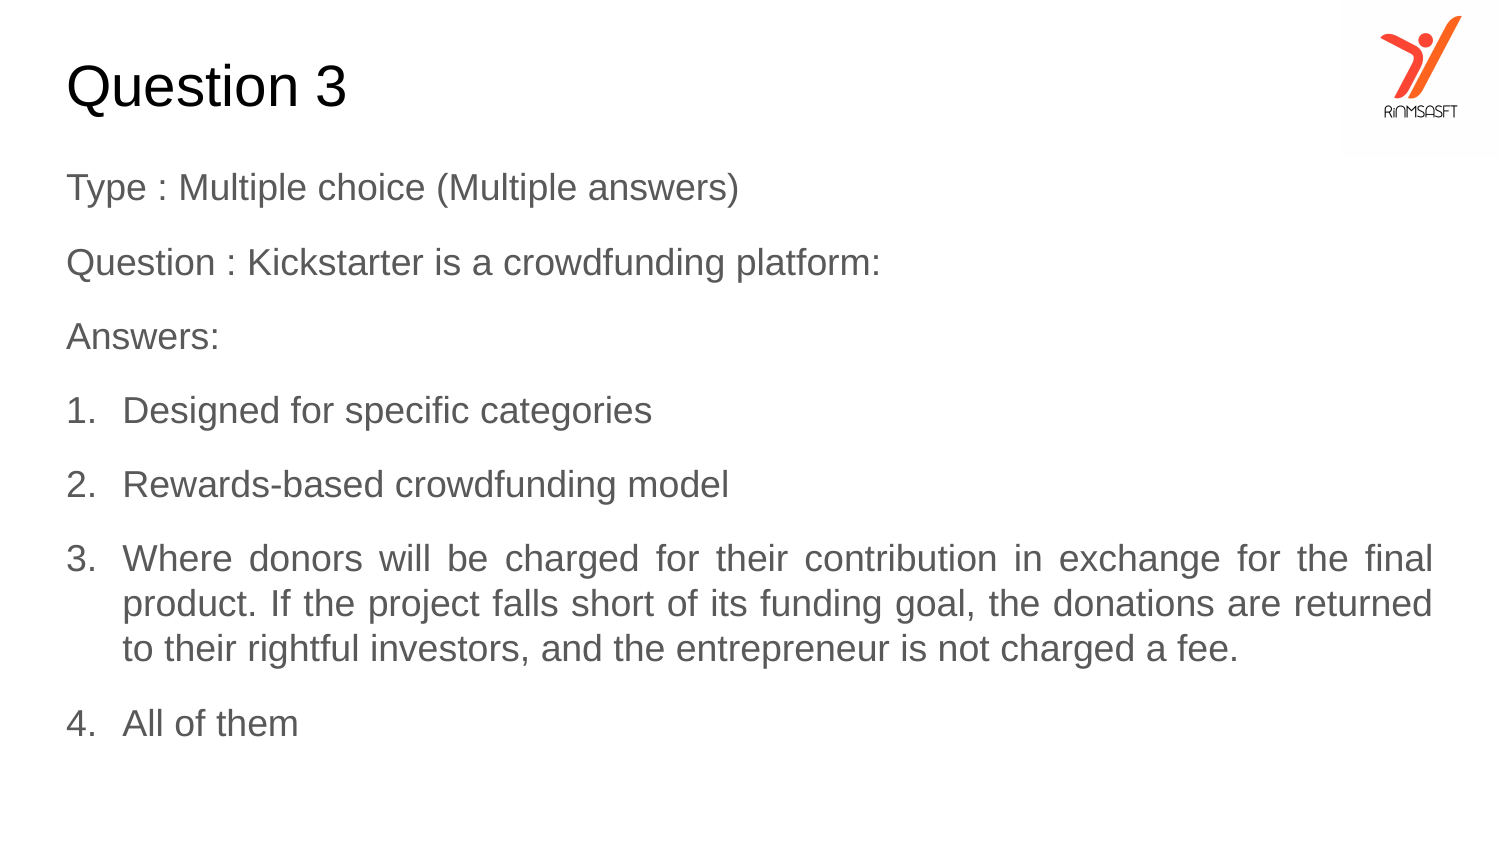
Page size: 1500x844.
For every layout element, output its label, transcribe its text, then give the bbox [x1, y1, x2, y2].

list Type : Multiple choice (Multiple answers) Question : Kickstarter is a crowdfunding platform: Answers: Designed for specific categories Rewards-based crowdfunding model Where donors will be charged for their contribution in exchange for the final product. If the project falls short of its funding goal, the donations are returned to their rightful investors, and the entrepreneur is not charged a fee. All of them [51, 141, 1449, 703]
title Question 3 [51, 33, 1337, 128]
picture [1342, 0, 1500, 158]
